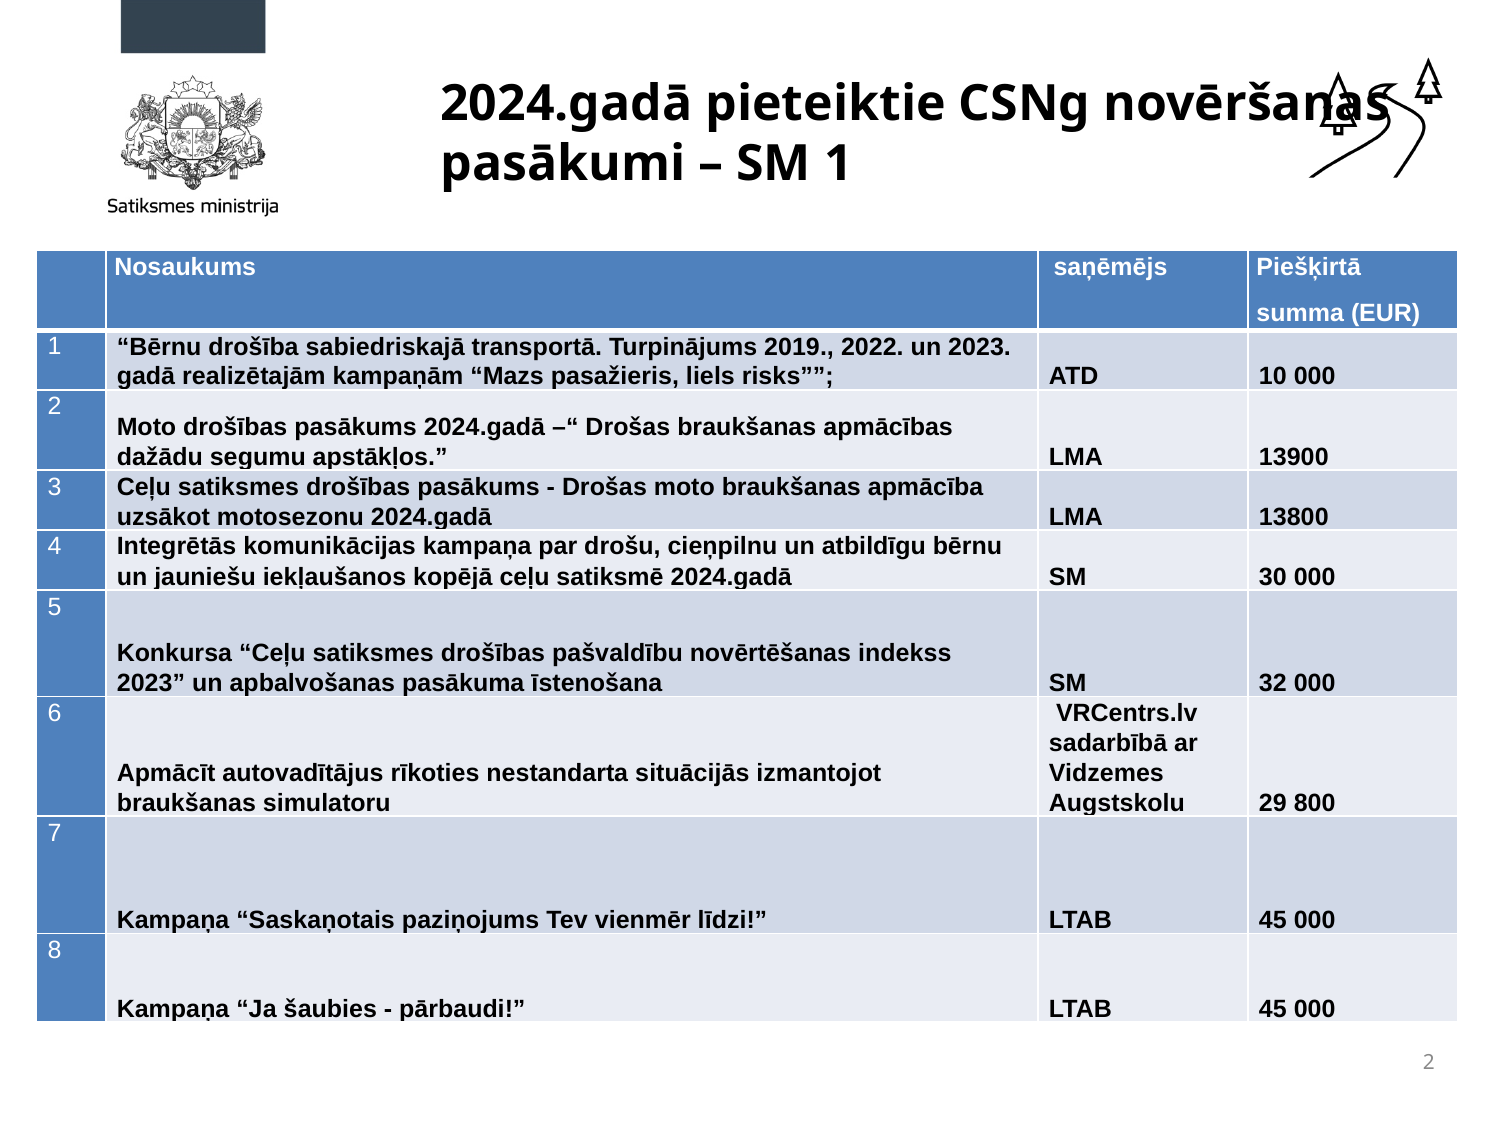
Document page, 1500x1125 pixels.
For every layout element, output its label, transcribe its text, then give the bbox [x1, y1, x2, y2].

table_cell 8 [37, 934, 105, 1021]
table_cell Kampaņa “Ja šaubies - pārbaudi!” [107, 934, 1037, 1021]
table_cell 13900 [1249, 391, 1457, 469]
table_cell 45 000 [1249, 934, 1457, 1021]
table_cell LMA [1039, 391, 1247, 469]
table_cell ATD [1039, 333, 1247, 389]
table_cell 1 [37, 333, 105, 389]
table_cell 7 [37, 817, 105, 933]
table_cell SM [1039, 531, 1247, 589]
table_cell Moto drošības pasākums 2024.gadā –“ Drošas braukšanas apmācības dažādu segumu apstākļos.” [107, 391, 1037, 469]
picture [1299, 47, 1451, 199]
table_cell 3 [37, 471, 105, 529]
table_header Piešķirtā summa (EUR) [1249, 251, 1457, 328]
table_cell Kampaņa “Saskaņotais paziņojums Tev vienmēr līdzi!” [107, 817, 1037, 933]
table_cell 6 [37, 697, 105, 815]
table_header saņēmējs [1039, 251, 1247, 328]
table_header Nosaukums [107, 251, 1037, 328]
table_cell VRCentrs.lv sadarbībā ar Vidzemes Augstskolu [1039, 697, 1247, 815]
table_cell 32 000 [1249, 591, 1457, 696]
table_cell Konkursa “Ceļu satiksmes drošības pašvaldību novērtēšanas indekss 2023” un apbalvošanas pasākuma īstenošana [107, 591, 1037, 696]
table_cell Ceļu satiksmes drošības pasākums - Drošas moto braukšanas apmācība uzsākot motosezonu 2024.gadā [107, 471, 1037, 529]
table_cell 13800 [1249, 471, 1457, 529]
table_cell 5 [37, 591, 105, 696]
table_cell Integrētās komunikācijas kampaņa par drošu, cieņpilnu un atbildīgu bērnu un jauniešu iekļaušanos kopējā ceļu satiksmē 2024.gadā [107, 531, 1037, 589]
table_cell 4 [37, 531, 105, 589]
text_box 2024.gadā pieteiktie CSNg novēršanas pasākumi – SM 1 [425, 62, 1425, 233]
table_cell 10 000 [1249, 333, 1457, 389]
table_cell LTAB [1039, 817, 1247, 933]
table_cell 2 [37, 391, 105, 469]
table_cell LTAB [1039, 934, 1247, 1021]
table_cell 29 800 [1249, 697, 1457, 815]
table_header [37, 251, 105, 328]
table_cell LMA [1039, 471, 1247, 529]
table_cell Apmācīt autovadītājus rīkoties nestandarta situācijās izmantojot braukšanas simulatoru [107, 697, 1037, 815]
table_cell 30 000 [1249, 531, 1457, 589]
table_cell 45 000 [1249, 817, 1457, 933]
table_cell “Bērnu drošība sabiedriskajā transportā. Turpinājums 2019., 2022. un 2023. gadā realizētajām kampaņām “Mazs pasažieris, liels risks””; [107, 333, 1037, 389]
picture [48, 0, 338, 250]
table_cell SM [1039, 591, 1247, 696]
slide_number 2 [1400, 1037, 1450, 1088]
